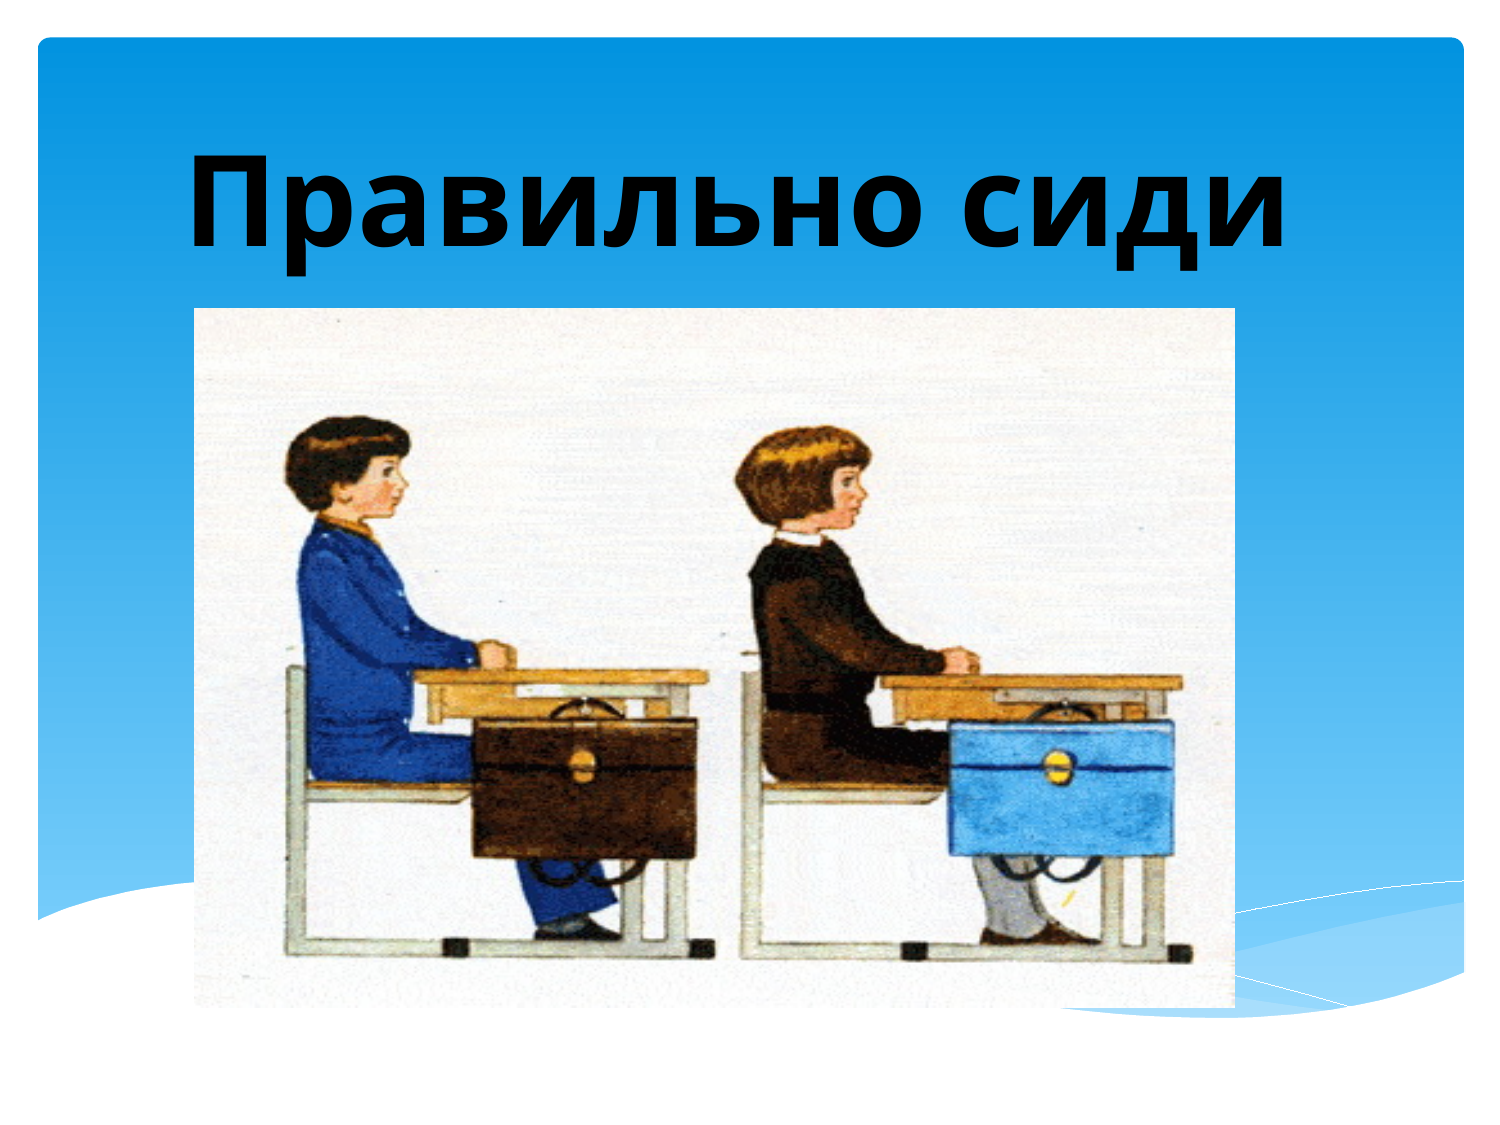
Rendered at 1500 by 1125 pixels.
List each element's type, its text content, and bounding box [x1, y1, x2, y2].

picture [194, 308, 1235, 1009]
title Правильно сиди [100, 30, 1376, 279]
